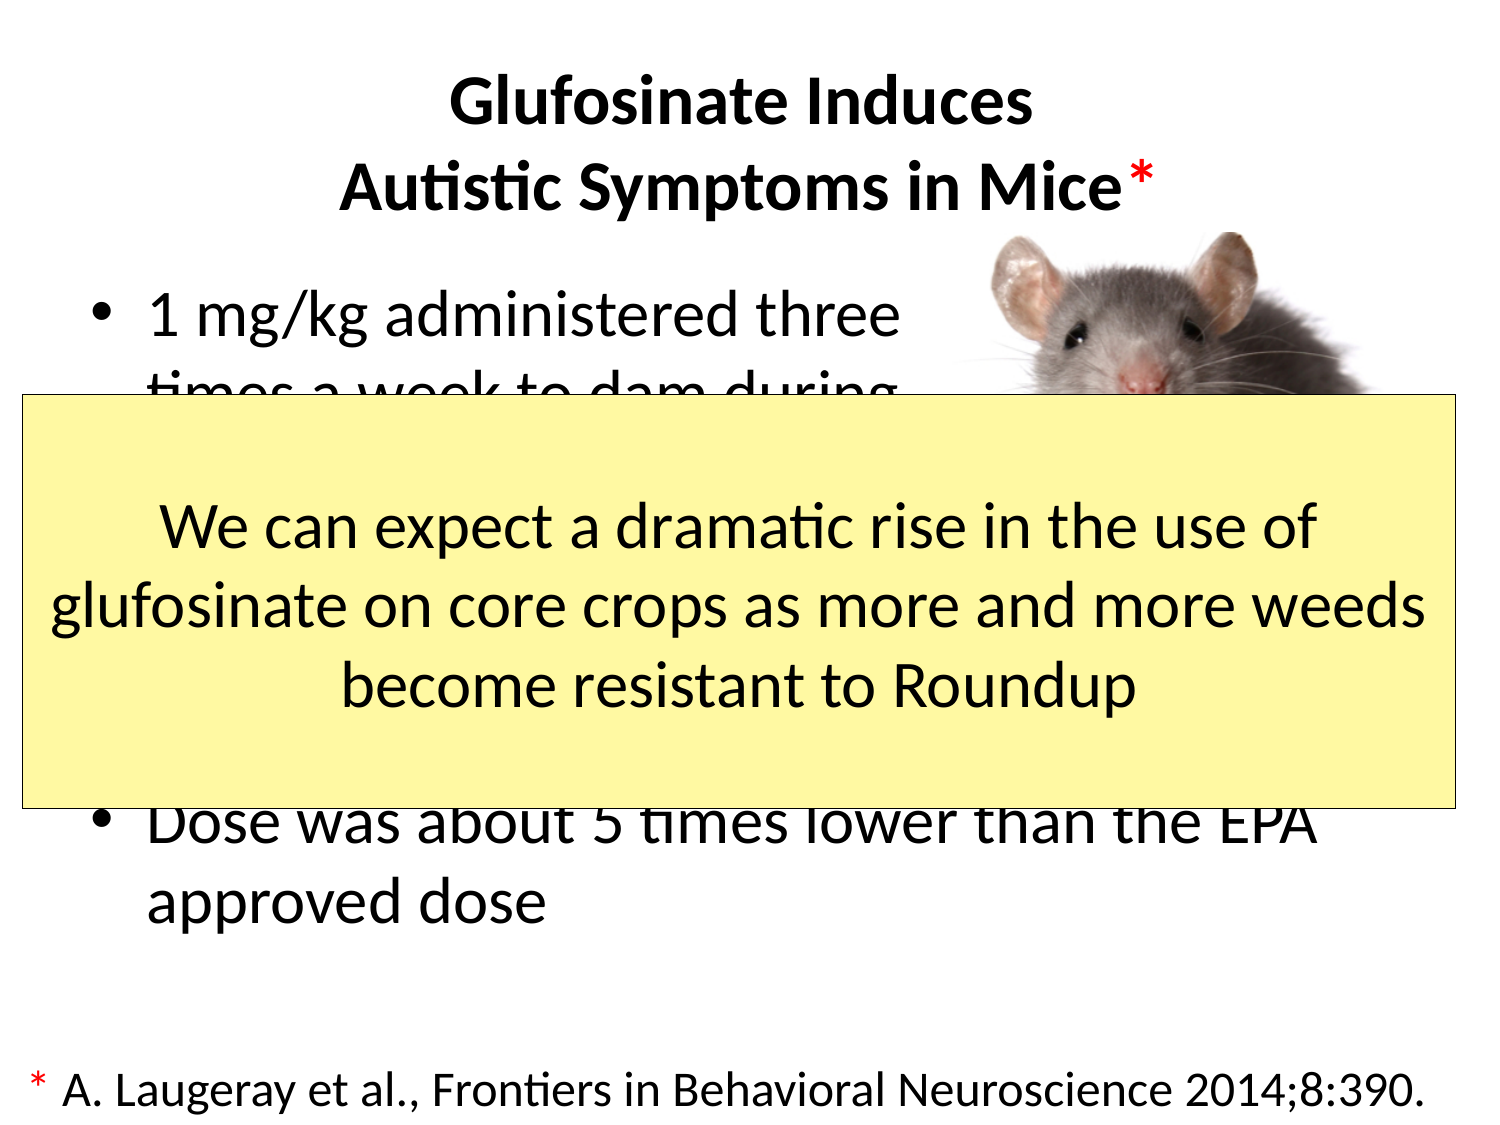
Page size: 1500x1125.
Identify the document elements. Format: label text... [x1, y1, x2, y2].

text_box We can expect a dramatic rise in the use of glufosinate on core crops as more and more weeds become resistant to Roundup [22, 394, 1456, 809]
title Glufosinate Induces Autistic Symptoms in Mice* [75, 45, 1425, 233]
list 1 mg/kg administered three times a week to dam during gestation and lactation Offspring demonstrated autistic behaviors – socialization impairment, repetitive activities Dose was about 5 times lower than the EPA approved dose [75, 809, 1425, 1005]
picture [768, 232, 1500, 664]
list 1 mg/kg administered three times a week to dam during gestation and lactation Offspring demonstrated autistic behaviors – socialization impairment, repetitive activities Dose was about 5 times lower than the EPA approved dose [75, 262, 763, 394]
text_box * A. Laugeray et al., Frontiers in Behavioral Neuroscience 2014;8:390. [10, 1049, 1442, 1124]
